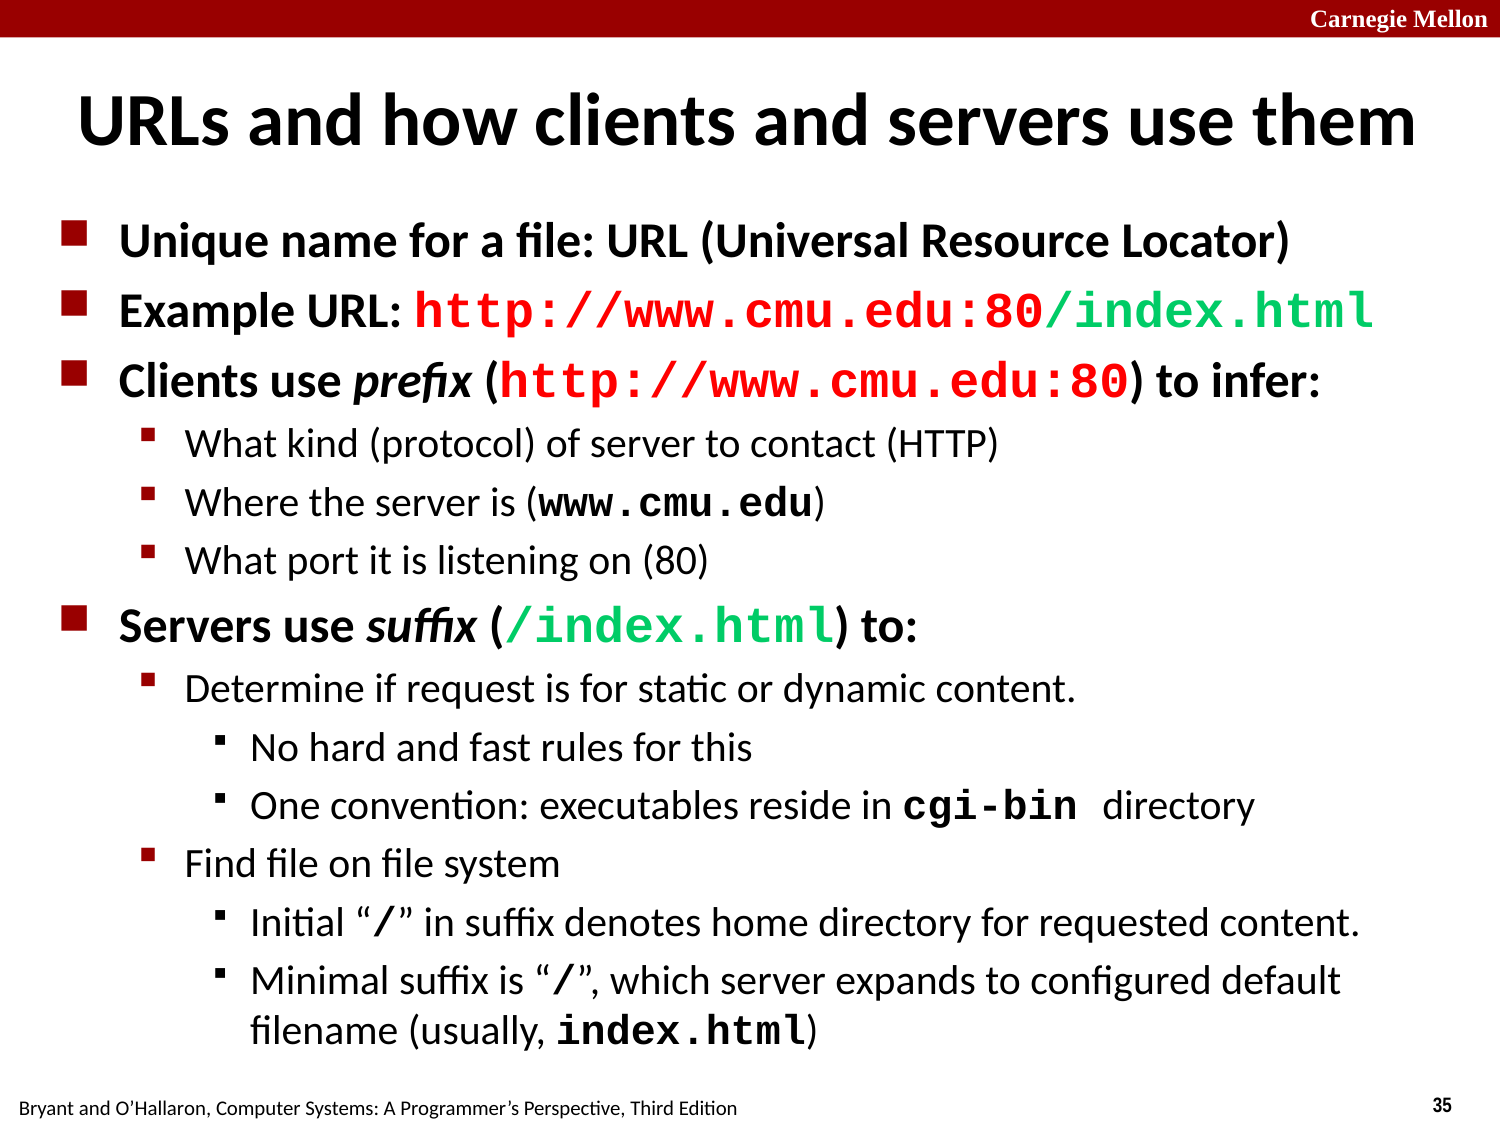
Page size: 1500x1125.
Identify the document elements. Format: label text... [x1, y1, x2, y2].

title URLs and how clients and servers use them [62, 68, 1438, 163]
list Unique name for a file: URL (Universal Resource Locator) Example URL: http://www.cmu.edu:80/index.html Clients use prefix (http://www.cmu.edu:80) to infer: What kind (protocol) of server to contact (HTTP) Where the server is (www.cmu.edu) What port it is listening on (80) Servers use suffix (/index.html) to: Determine if request is for static or dynamic content. No hard and fast rules for this One convention: executables reside in cgi-bin directory Find file on file system Initial “/” in suffix denotes home directory for requested content. Minimal suffix is “/”, which server expands to configured default filename (usually, index.html) [47, 199, 1411, 1088]
